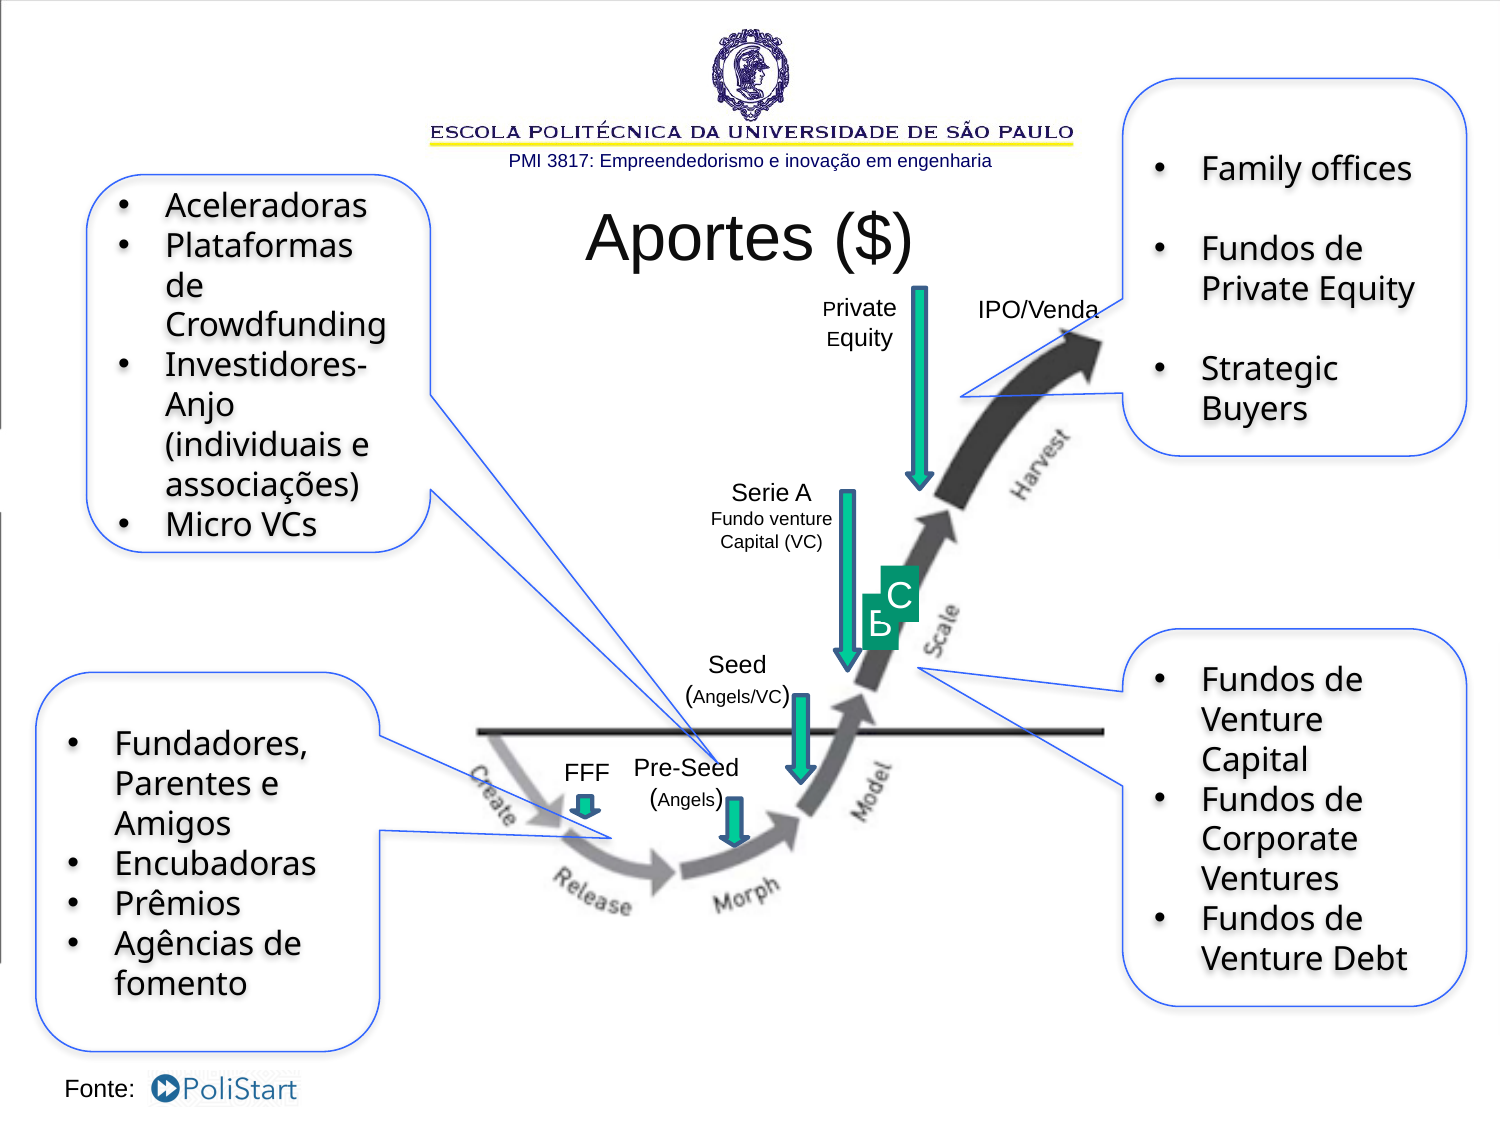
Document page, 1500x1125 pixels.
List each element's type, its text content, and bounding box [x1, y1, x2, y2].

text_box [624, 746, 749, 847]
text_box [553, 750, 619, 818]
picture [0, 0, 1500, 1125]
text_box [861, 565, 920, 651]
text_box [690, 470, 861, 671]
text_box Fundadores, Parentes e Amigos Encubadoras Prêmios Agências de fomento [35, 671, 381, 1053]
text_box Family offices Fundos de Private Equity Strategic Buyers [1121, 77, 1468, 457]
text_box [675, 642, 816, 784]
text_box Fundos de Venture Capital Fundos de Corporate Ventures Fundos de Venture Debt [1122, 628, 1468, 1008]
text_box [805, 285, 933, 490]
title Aportes ($) [112, 131, 1118, 281]
text_box Aceleradoras Plataformas de Crowdfunding Investidores-Anjo (individuais e associações) Micro VCs [85, 173, 432, 554]
